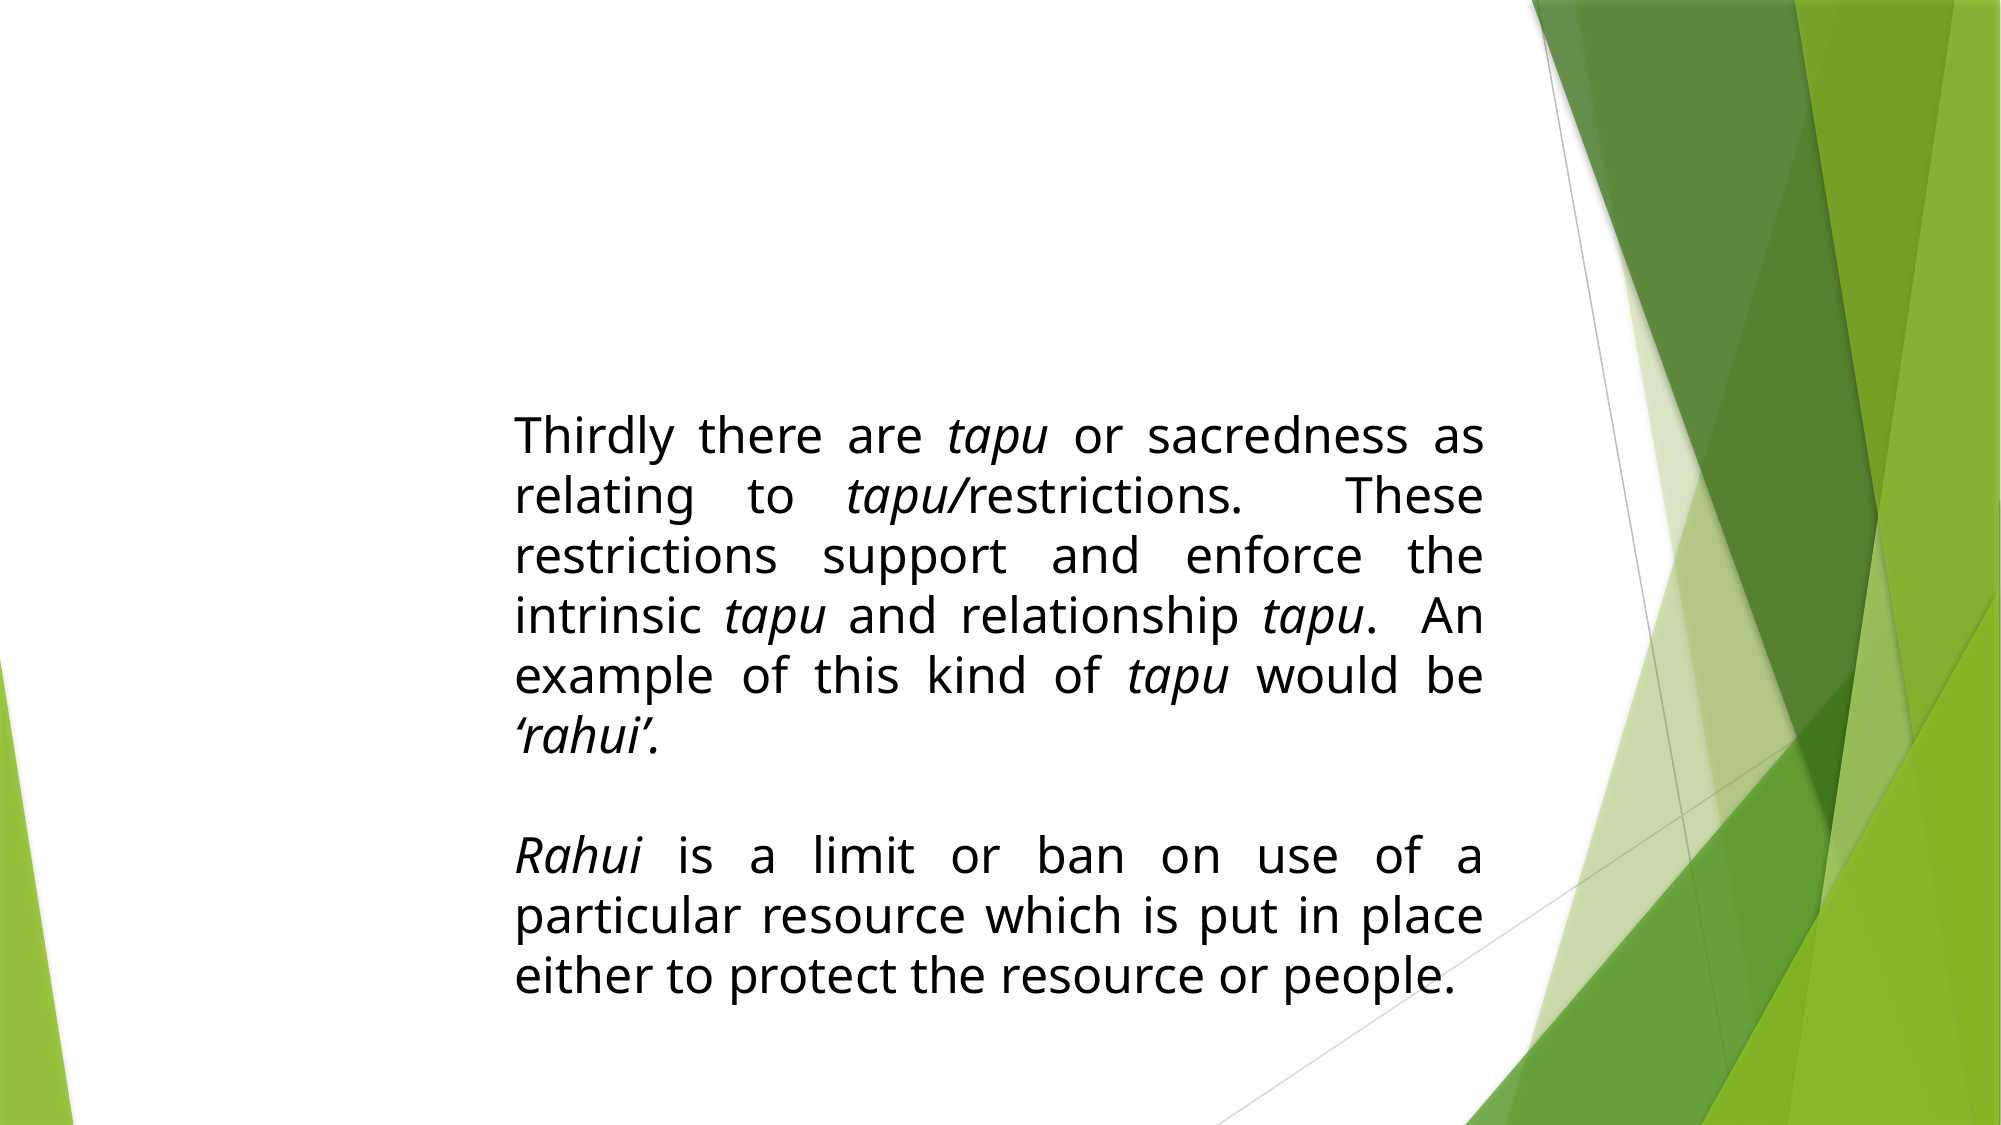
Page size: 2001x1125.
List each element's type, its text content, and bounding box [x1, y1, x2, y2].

text_box Thirdly there are tapu or sacredness as relating to tapu/restrictions. These restrictions support and enforce the intrinsic tapu and relationship tapu. An example of this kind of tapu would be ‘rahui’. Rahui is a limit or ban on use of a particular resource which is put in place either to protect the resource or people. [500, 395, 1500, 1011]
